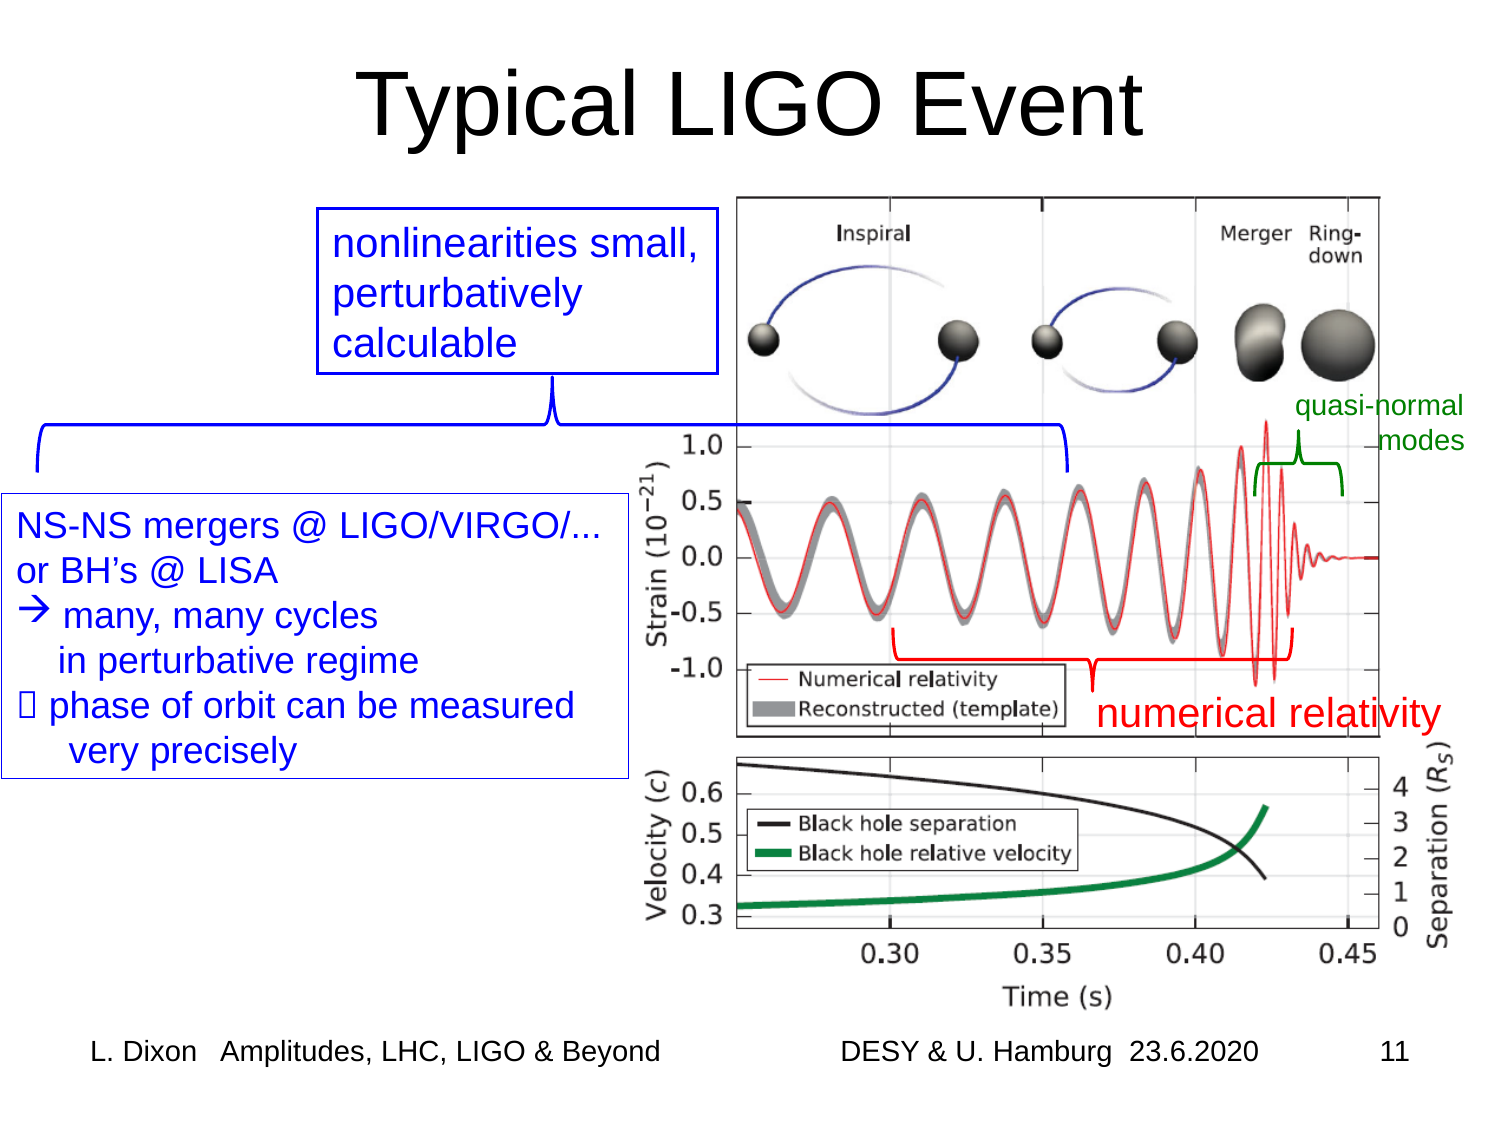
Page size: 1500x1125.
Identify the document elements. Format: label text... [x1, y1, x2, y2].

title Typical LIGO Event [74, 38, 1426, 159]
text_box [36, 208, 1068, 473]
text_box NS-NS mergers @ LIGO/VIRGO/... or BH’s @ LISA many, many cycles in perturbative regime  phase of orbit can be measured very precisely [1, 493, 611, 779]
slide_number L. Dixon Amplitudes, LHC, LIGO & Beyond [74, 1024, 824, 1103]
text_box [892, 627, 1459, 745]
footer DESY & U. Hamburg 23.6.2020 [824, 1036, 1276, 1104]
picture [616, 187, 1468, 1028]
slide_number 11 [1074, 1036, 1426, 1103]
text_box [1254, 378, 1488, 497]
